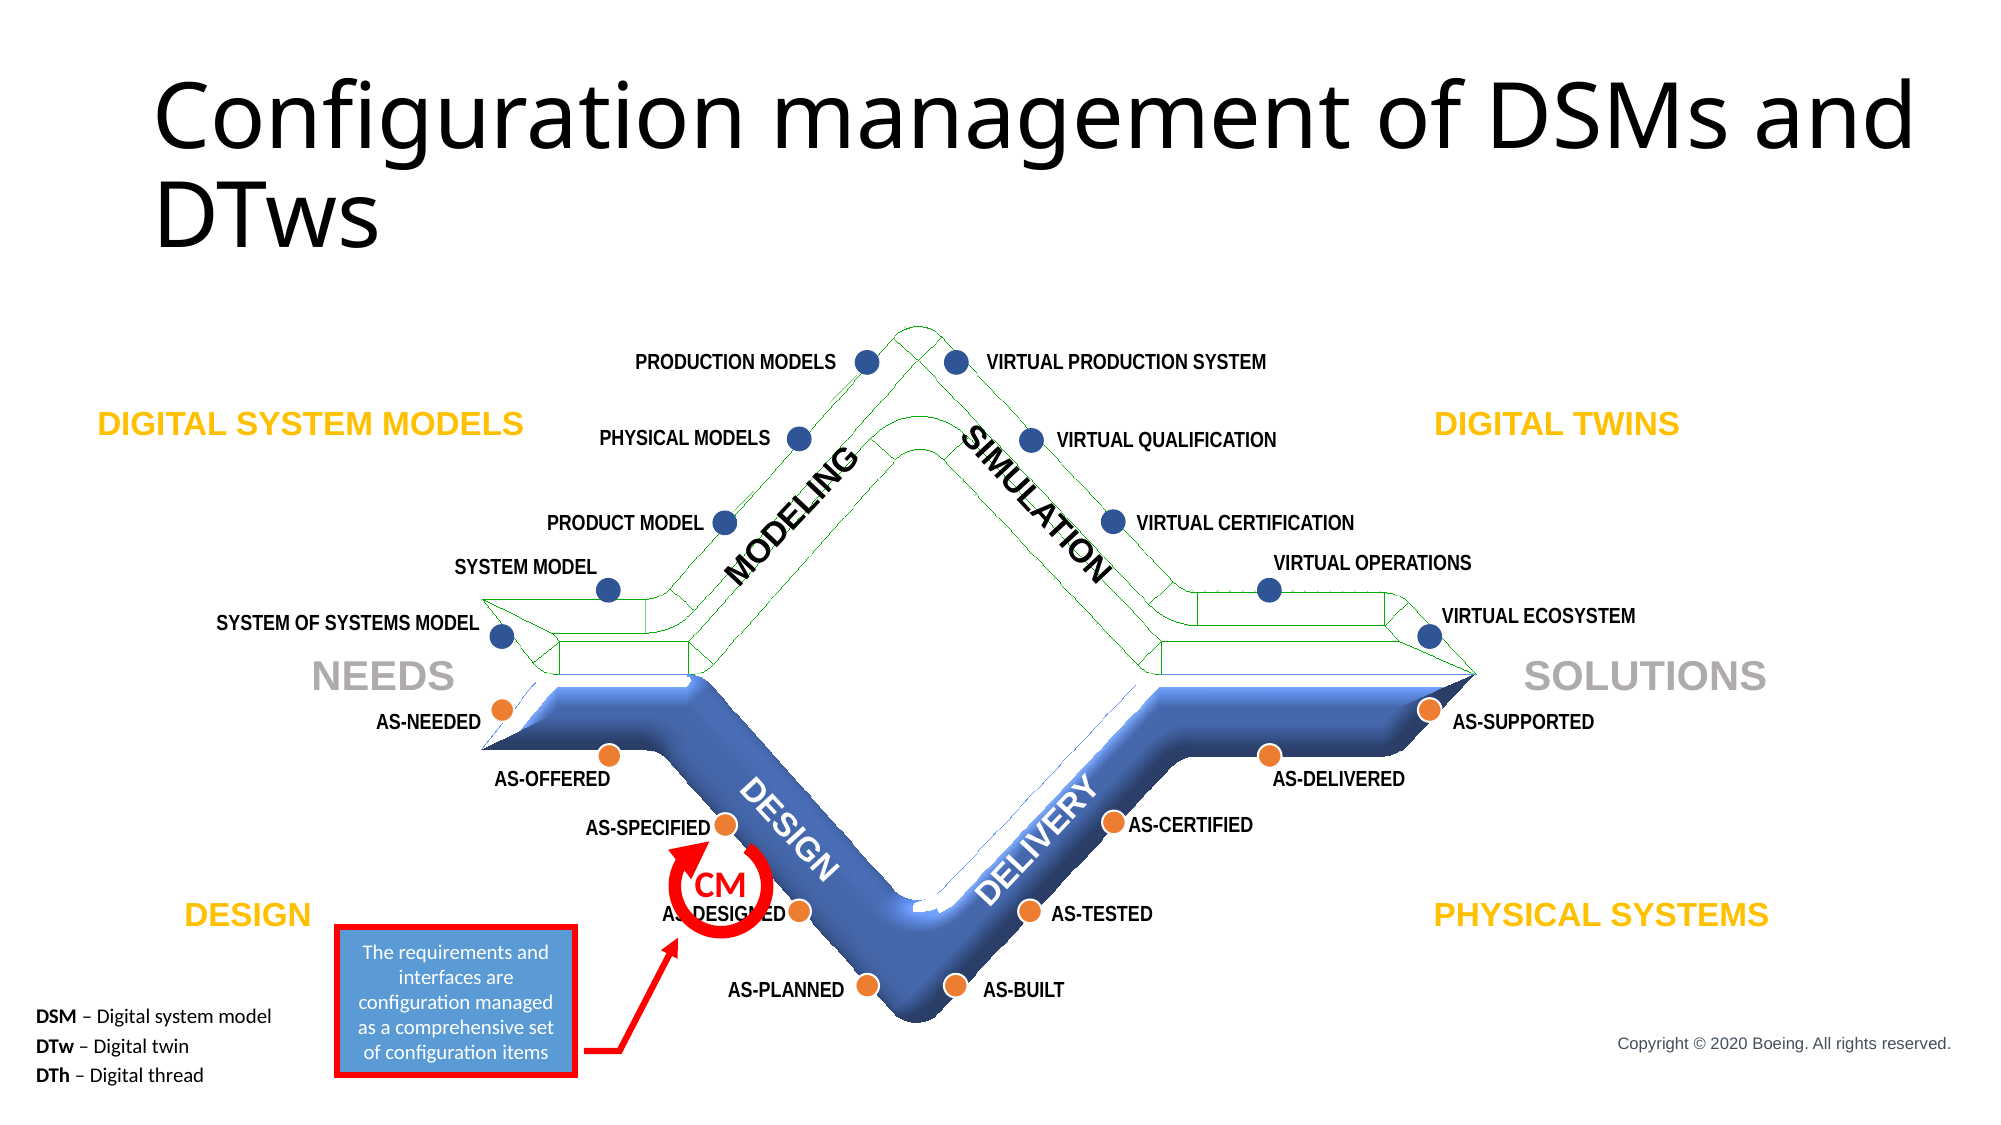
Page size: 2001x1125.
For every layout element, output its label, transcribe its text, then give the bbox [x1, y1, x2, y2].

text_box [1019, 428, 1391, 453]
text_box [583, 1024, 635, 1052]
text_box DIGITAL SYSTEM MODELS [77, 402, 479, 450]
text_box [768, 899, 811, 924]
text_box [502, 744, 622, 788]
text_box PHYSICAL SYSTEMS [1477, 893, 1785, 941]
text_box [583, 813, 737, 837]
text_box NEEDS [303, 658, 463, 699]
list DSM – Digital system model DTw – Digital twin DTh – Digital thread [21, 990, 1746, 1104]
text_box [210, 613, 514, 649]
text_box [540, 427, 811, 451]
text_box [527, 350, 879, 375]
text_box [1417, 698, 1586, 731]
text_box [1018, 899, 1146, 924]
title Configuration management of DSMs and DTws [137, 59, 1938, 278]
text_box The requirements and interfaces are configuration managed as a comprehensive set of configuration items [336, 926, 576, 1076]
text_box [674, 839, 768, 933]
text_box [943, 973, 1061, 1000]
text_box Copyright © 2020 Boeing. All rights reserved. [1746, 1025, 1967, 1061]
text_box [435, 557, 621, 603]
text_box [1101, 810, 1245, 835]
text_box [383, 698, 514, 731]
picture [479, 323, 1477, 1024]
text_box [944, 350, 1328, 375]
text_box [735, 973, 879, 1000]
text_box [1257, 744, 1397, 788]
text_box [1257, 553, 1514, 603]
text_box DIGITAL TWINS [1477, 409, 1681, 442]
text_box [670, 899, 674, 924]
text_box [1101, 509, 1531, 534]
text_box DESIGN [77, 893, 419, 941]
text_box SOLUTIONS [1523, 658, 1807, 699]
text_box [387, 510, 737, 535]
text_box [1417, 606, 1663, 649]
